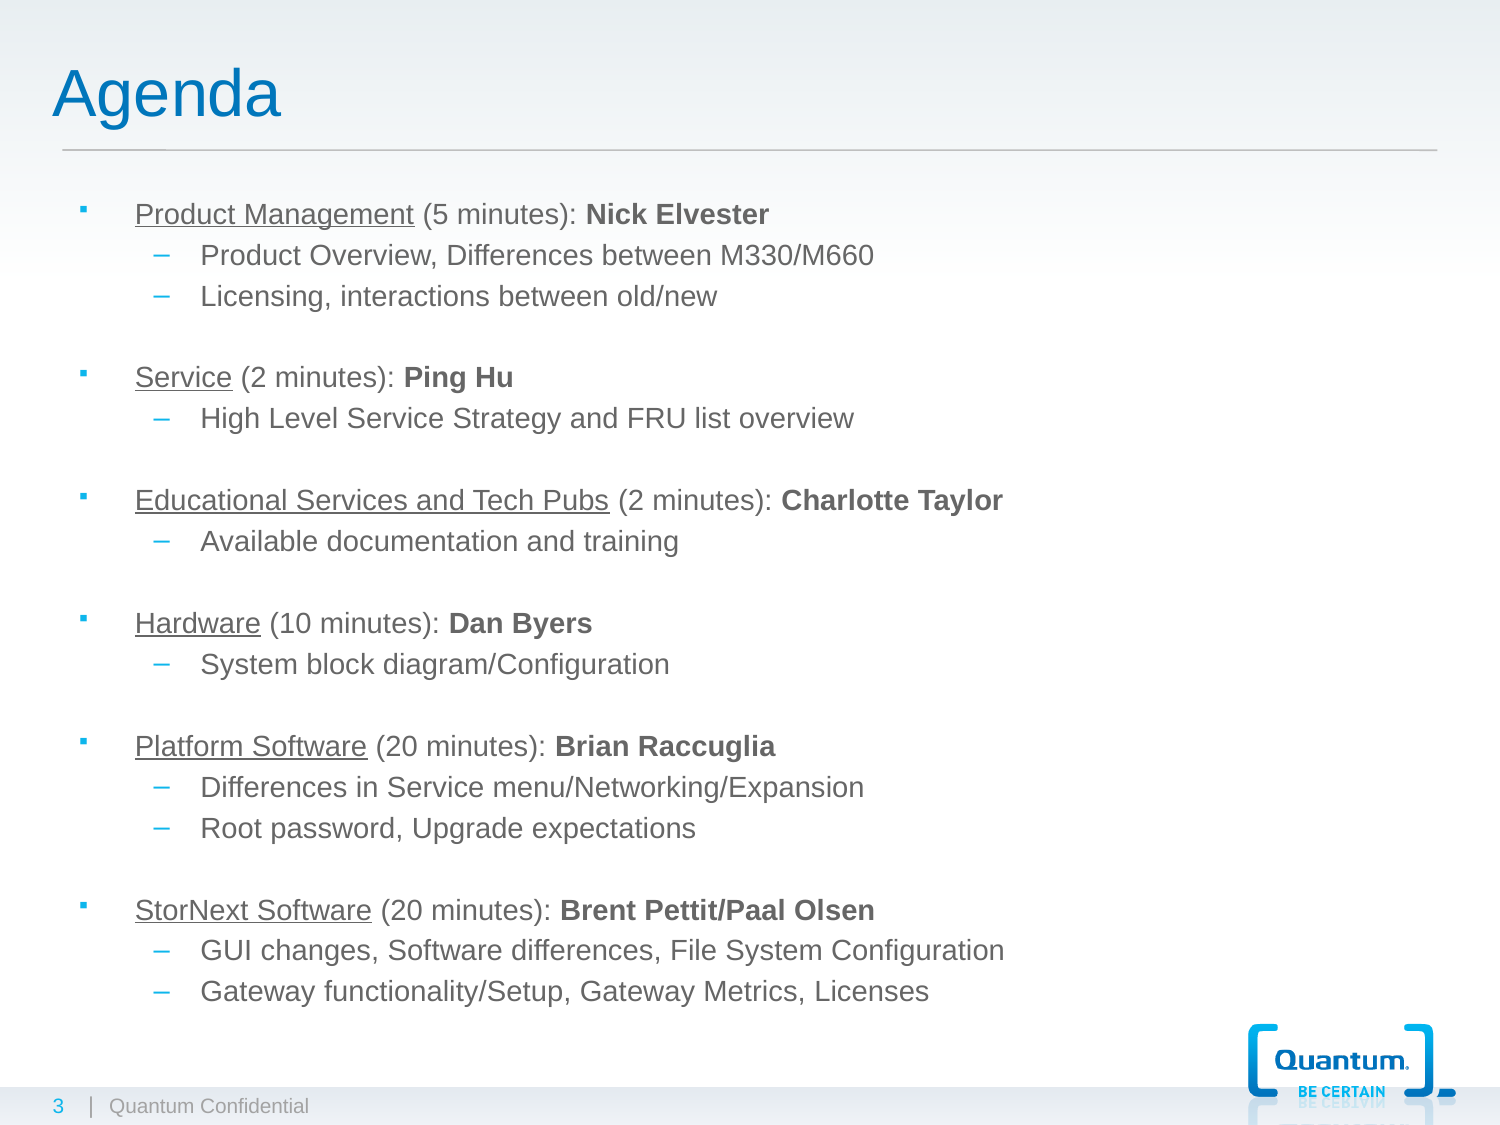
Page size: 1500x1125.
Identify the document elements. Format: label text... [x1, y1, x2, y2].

slide_number 3 [37, 1085, 114, 1125]
picture [1240, 1012, 1463, 1125]
title Agenda [37, 37, 1313, 143]
list Product Management (5 minutes): Nick Elvester Product Overview, Differences between M330/M660 Licensing, interactions between old/new Service (2 minutes): Ping Hu High Level Service Strategy and FRU list overview Educational Services and Tech Pubs (2 minutes): Charlotte Taylor Available documentation and training Hardware (10 minutes): Dan Byers System block diagram/Configuration Platform Software (20 minutes): Brian Raccuglia Differences in Service menu/Networking/Expansion Root password, Upgrade expectations StorNext Software (20 minutes): Brent Pettit/Paal Olsen GUI changes, Software differences, File System Configuration Gateway functionality/Setup, Gateway Metrics, Licenses [63, 187, 1422, 1068]
